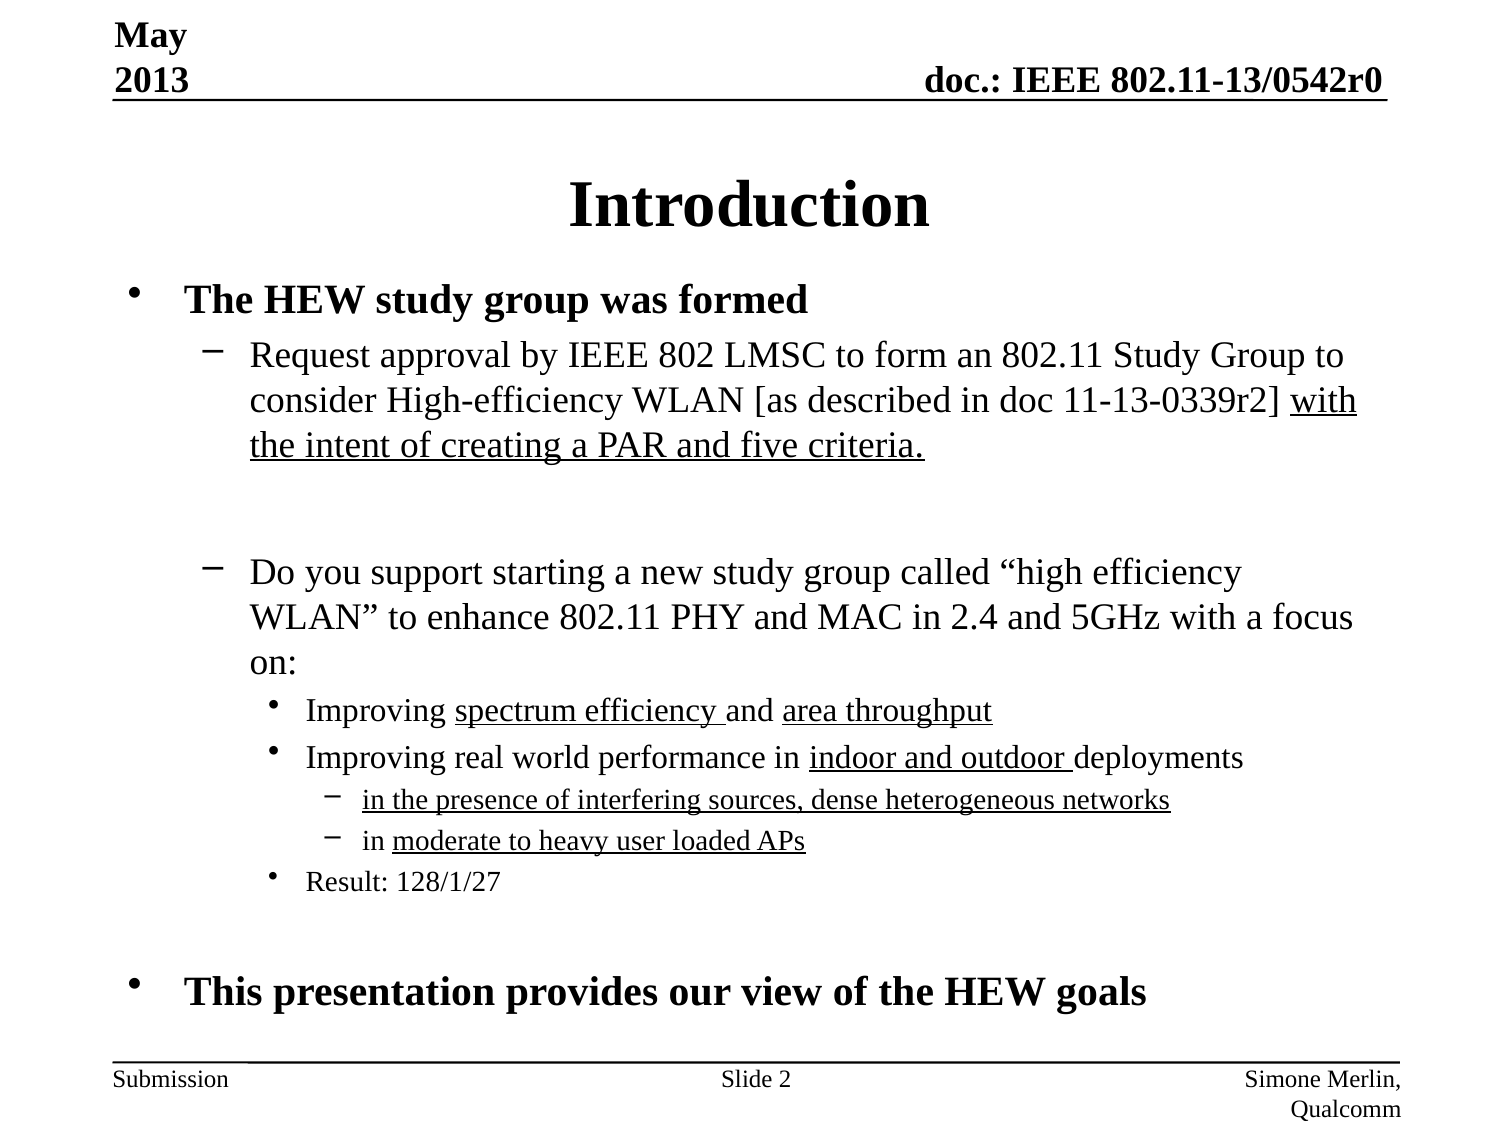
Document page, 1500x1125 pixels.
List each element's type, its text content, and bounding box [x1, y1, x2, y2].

footer Simone Merlin, Qualcomm [1238, 1061, 1402, 1093]
list The HEW study group was formed Request approval by IEEE 802 LMSC to form an 802.11 Study Group to consider High-efficiency WLAN [as described in doc 11-13-0339r2] with the intent of creating a PAR and five criteria. Do you support starting a new study group called “high efficiency WLAN” to enhance 802.11 PHY and MAC in 2.4 and 5GHz with a focus on: Improving spectrum efficiency and area throughput Improving real world performance in indoor and outdoor deployments in the presence of interfering sources, dense heterogeneous networks in moderate to heavy user loaded APs Result: 128/1/27 This presentation provides our view of the HEW goals [112, 264, 1388, 1065]
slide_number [114, 54, 257, 101]
title Introduction [112, 112, 1388, 264]
slide_number Slide 2 [712, 1061, 800, 1093]
